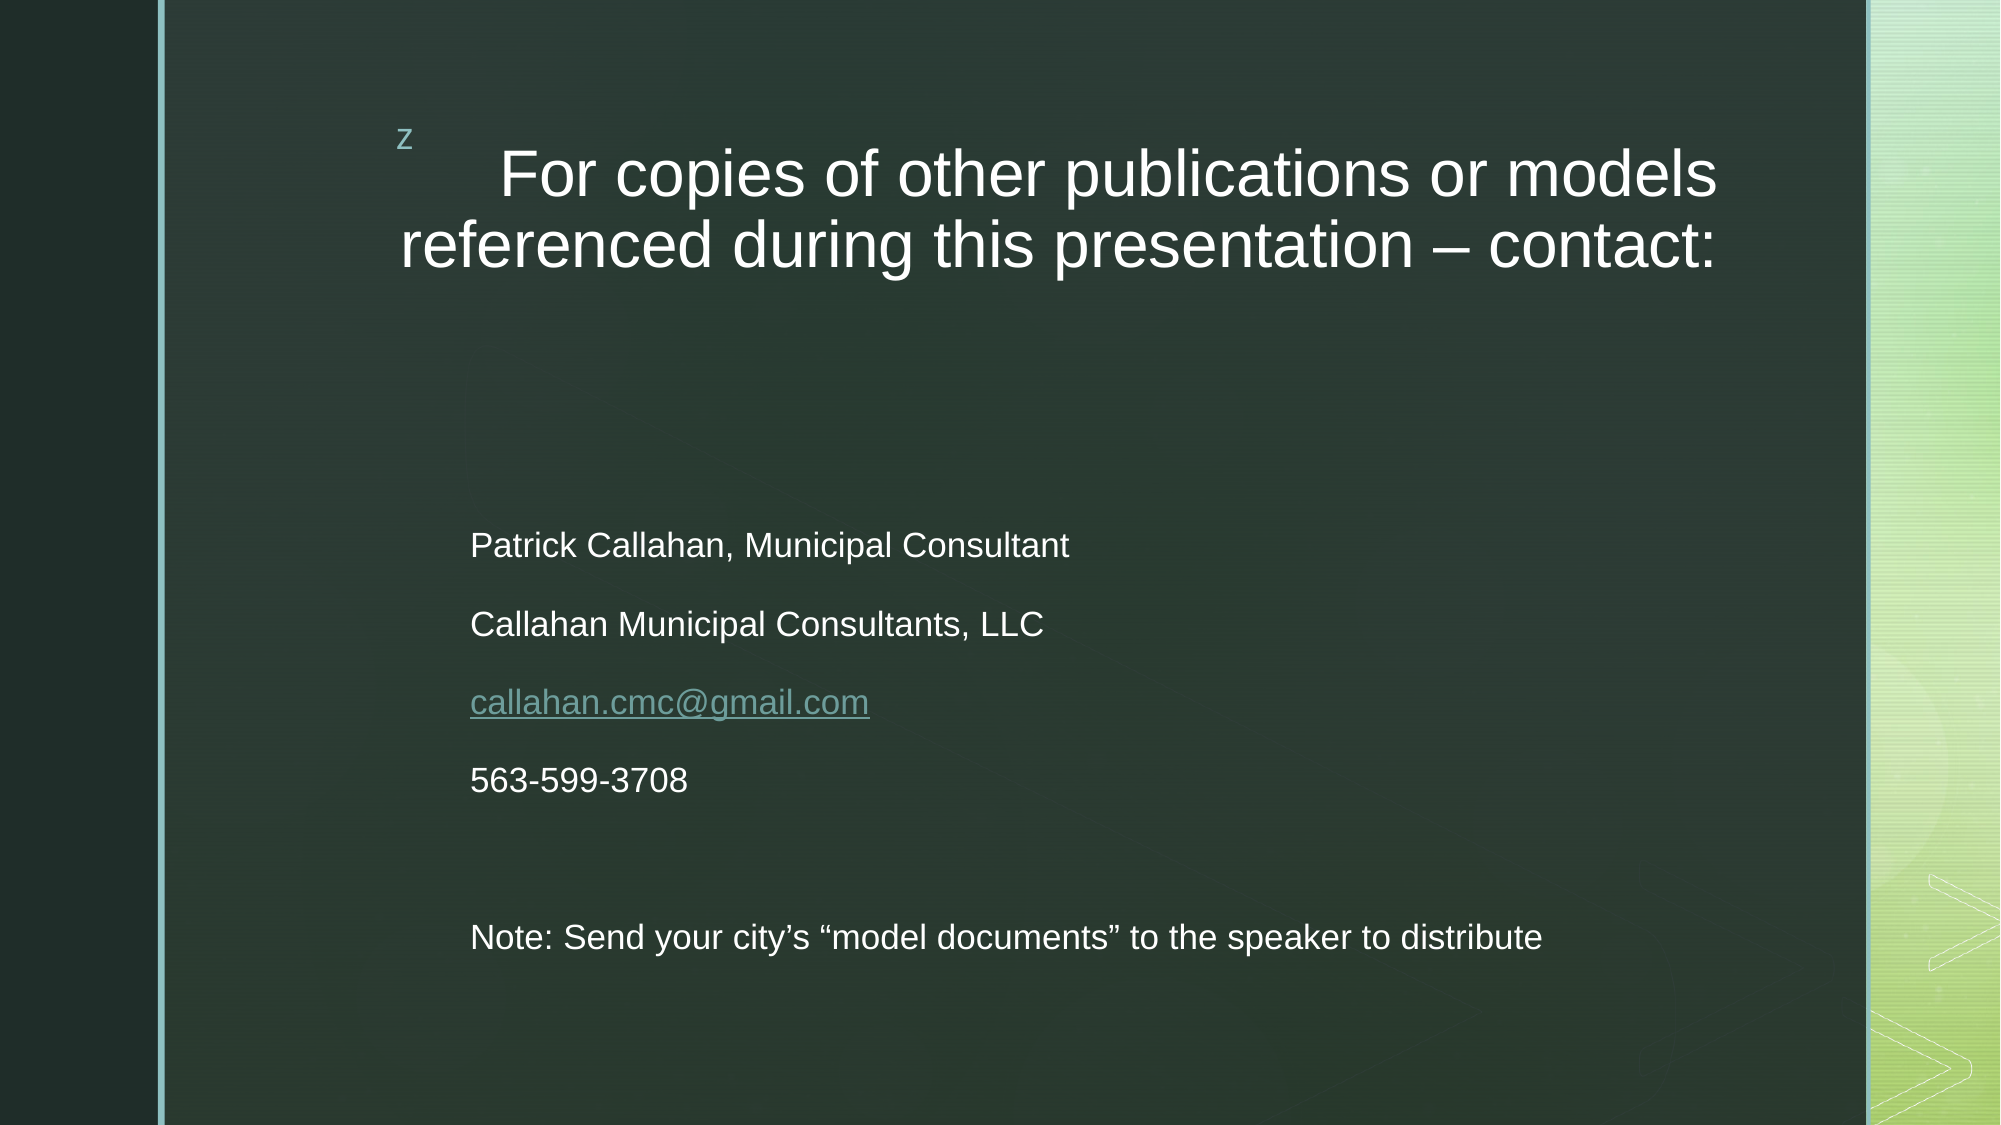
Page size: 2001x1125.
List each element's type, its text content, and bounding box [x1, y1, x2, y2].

title For copies of other publications or models referenced during this presentation – contact: [384, 132, 1734, 310]
list Patrick Callahan, Municipal Consultant Callahan Municipal Consultants, LLC callahan.cmc@gmail.com 563-599-3708 Note: Send your city’s “model documents” to the speaker to distribute [454, 506, 1734, 965]
picture [1871, 0, 2001, 1125]
